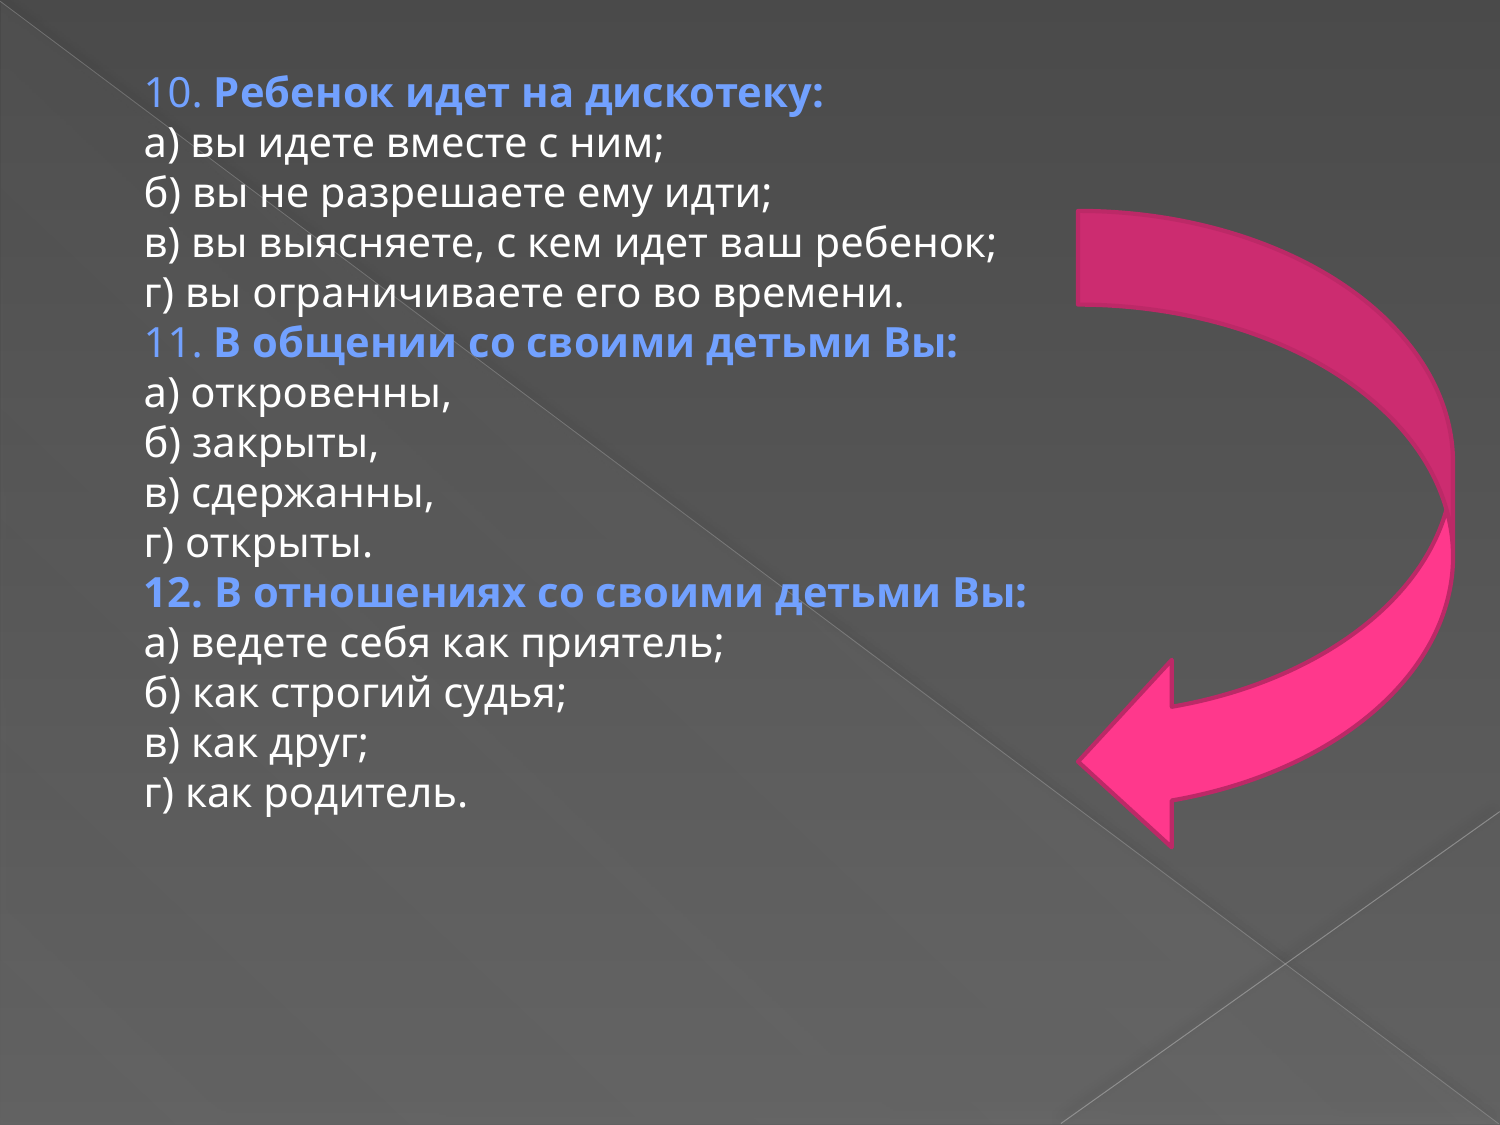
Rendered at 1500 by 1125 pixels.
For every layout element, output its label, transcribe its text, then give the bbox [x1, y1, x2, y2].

text_box 10. Ребенок идет на дискотеку: а) вы идете вместе с ним; б) вы не разрешаете ему идти; в) вы выясняете, с кем идет ваш ребенок; г) вы ограничиваете его во времени. 11. В общении со своими детьми Вы: а) откровенны, б) закрыты, в) сдержанны, г) открыты. 12. В отношениях со своими детьми Вы: а) ведете себя как приятель; б) как строгий судья; в) как друг; г) как родитель. [128, 58, 1125, 874]
text_box [1075, 208, 1456, 850]
